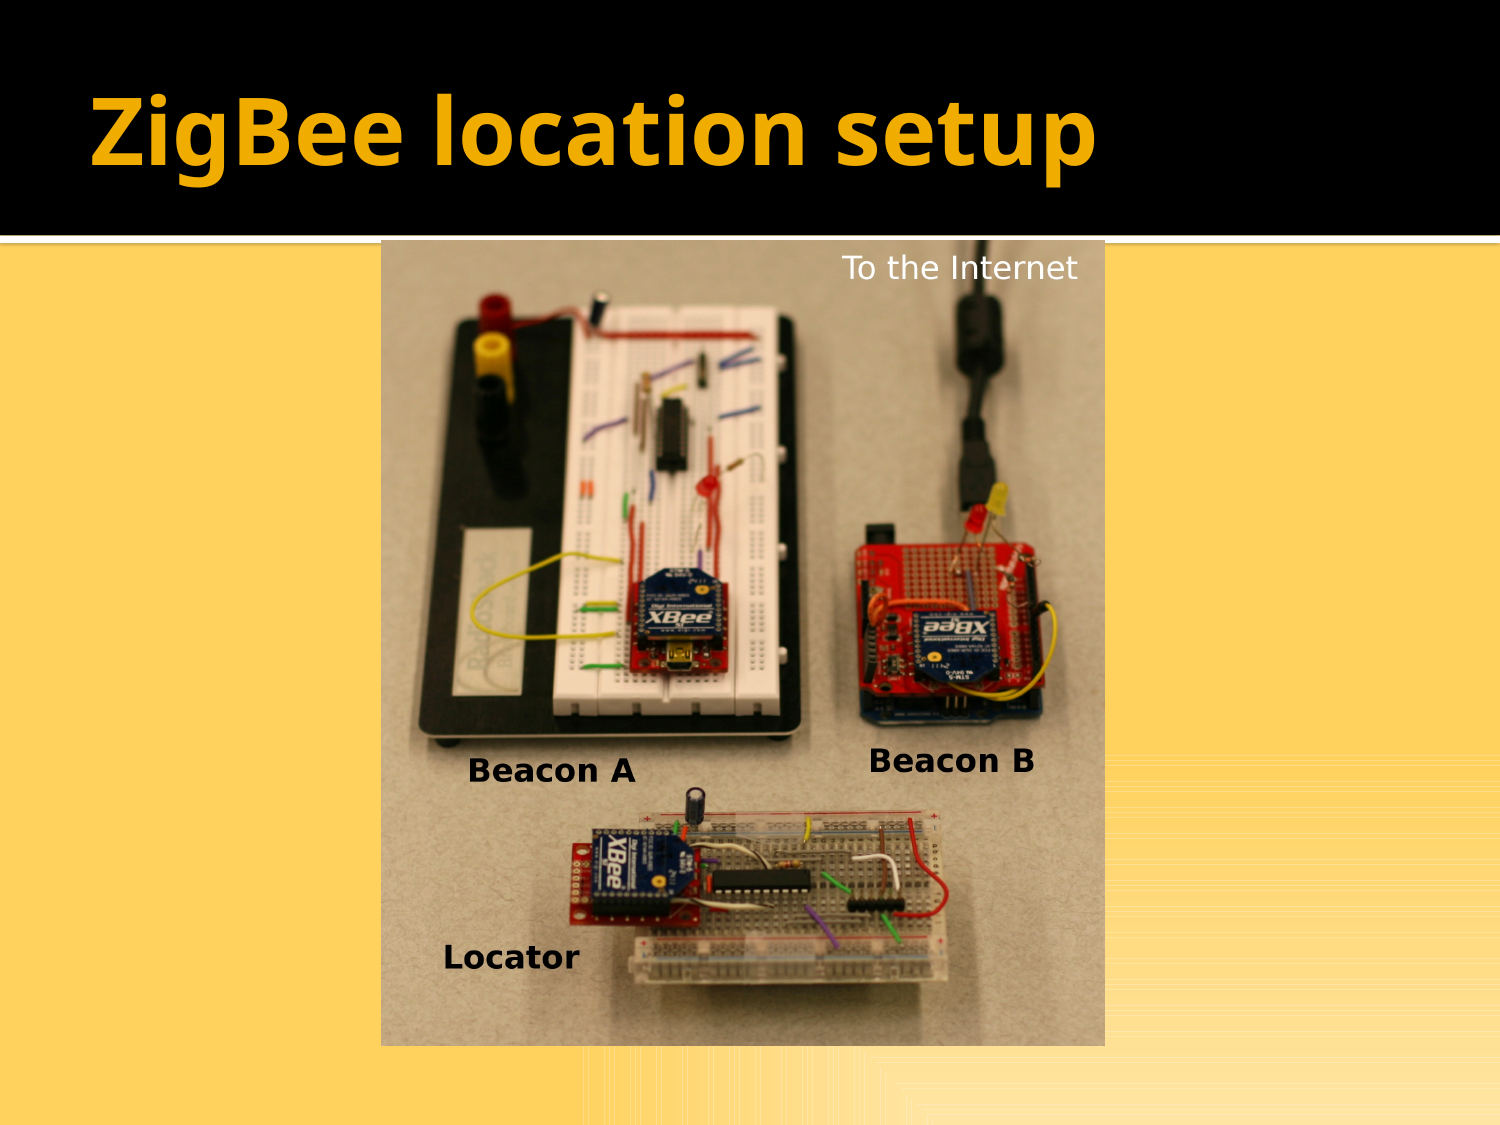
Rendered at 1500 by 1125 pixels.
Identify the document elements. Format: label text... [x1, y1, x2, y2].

picture [381, 240, 1105, 1046]
title ZigBee location setup [75, 24, 1425, 231]
